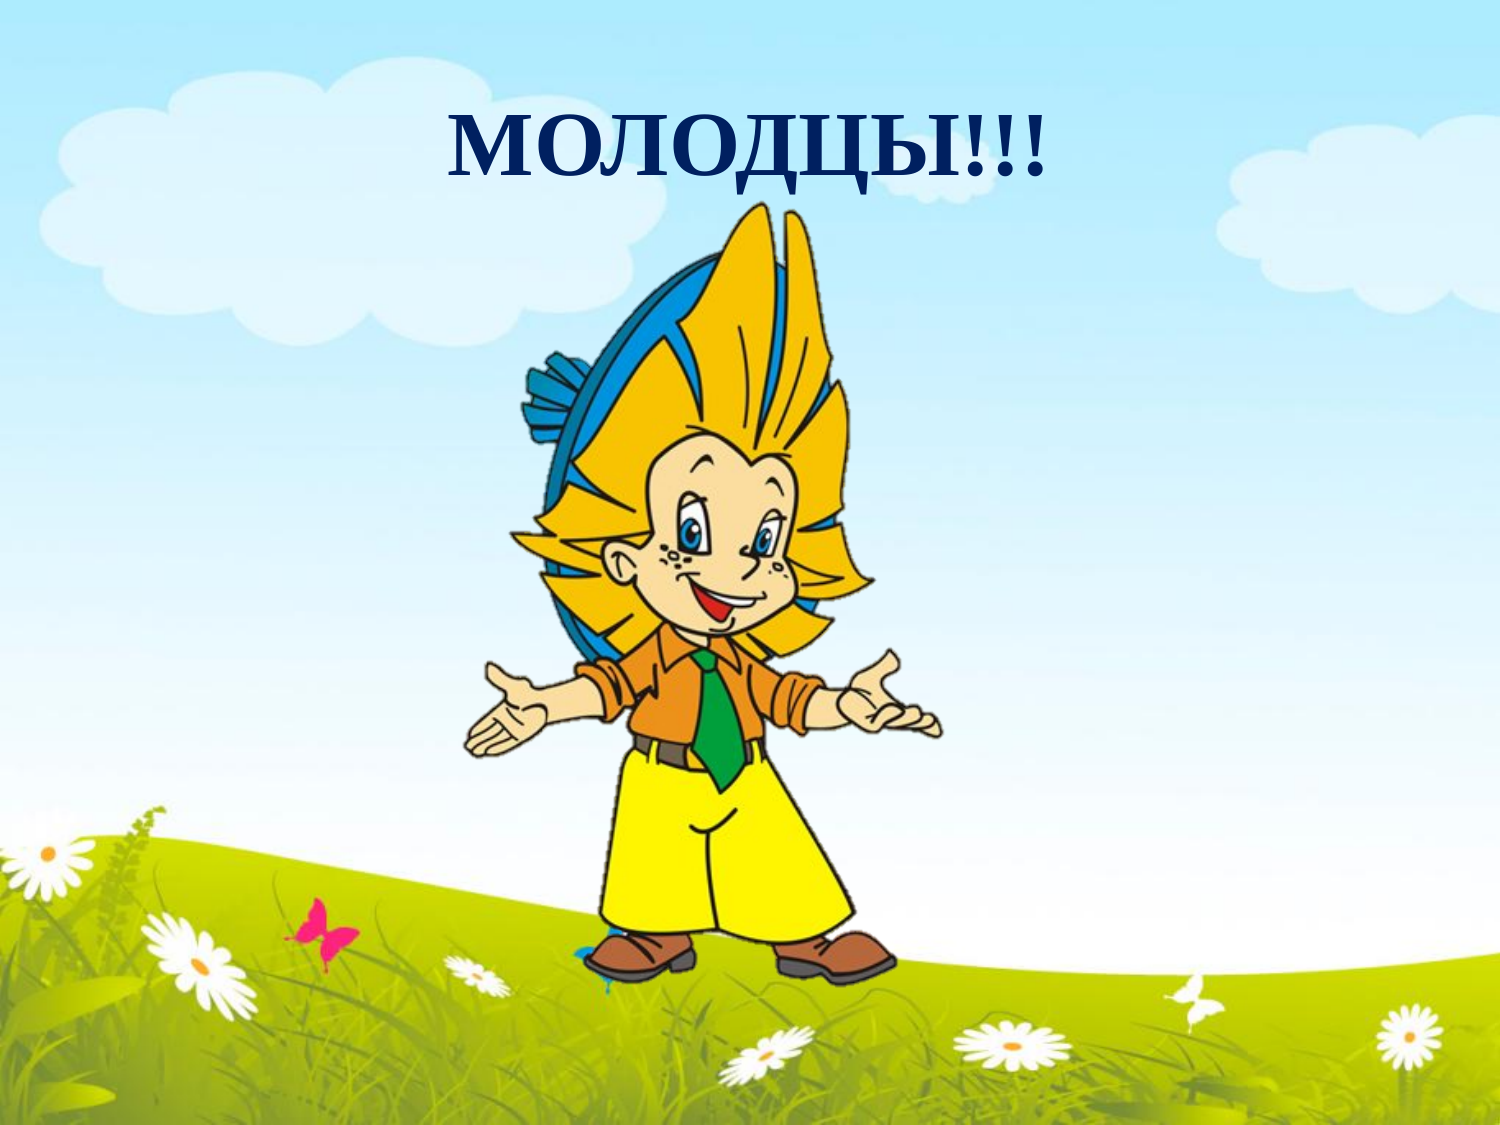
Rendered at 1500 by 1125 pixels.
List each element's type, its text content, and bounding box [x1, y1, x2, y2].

title МОЛОДЦЫ!!! [75, 45, 1425, 233]
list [390, 184, 1048, 1006]
picture [0, 0, 1500, 1125]
